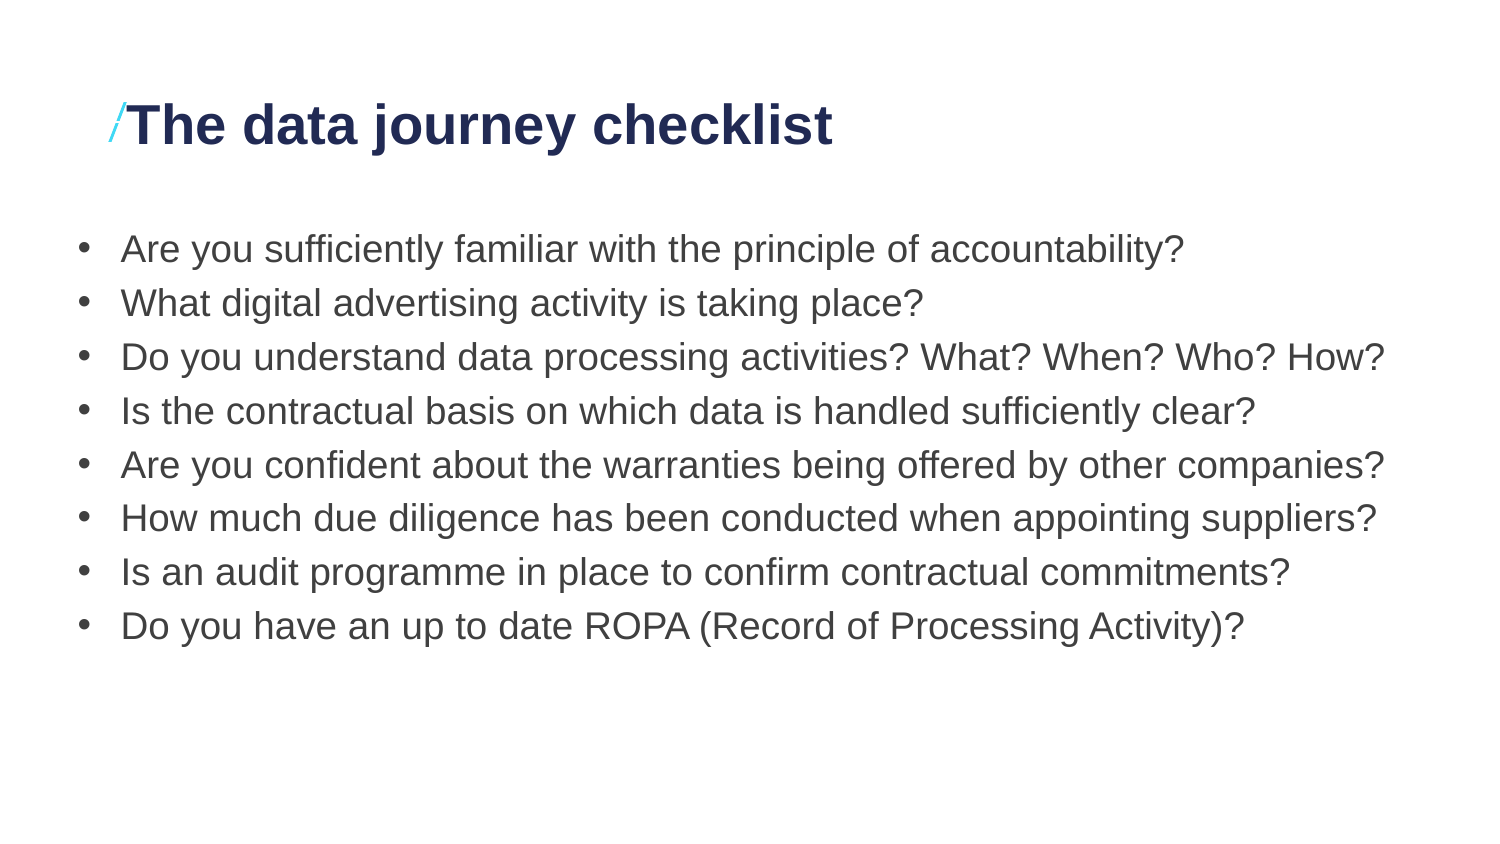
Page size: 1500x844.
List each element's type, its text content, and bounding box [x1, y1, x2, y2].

list Are you sufficiently familiar with the principle of accountability? What digital advertising activity is taking place? Do you understand data processing activities? What? When? Who? How? Is the contractual basis on which data is handled sufficiently clear? Are you confident about the warranties being offered by other companies? How much due diligence has been conducted when appointing suppliers? Is an audit programme in place to confirm contractual commitments? Do you have an up to date ROPA (Record of Processing Activity)? [62, 217, 1437, 750]
picture [108, 102, 128, 142]
title The data journey checklist [60, 68, 1355, 175]
